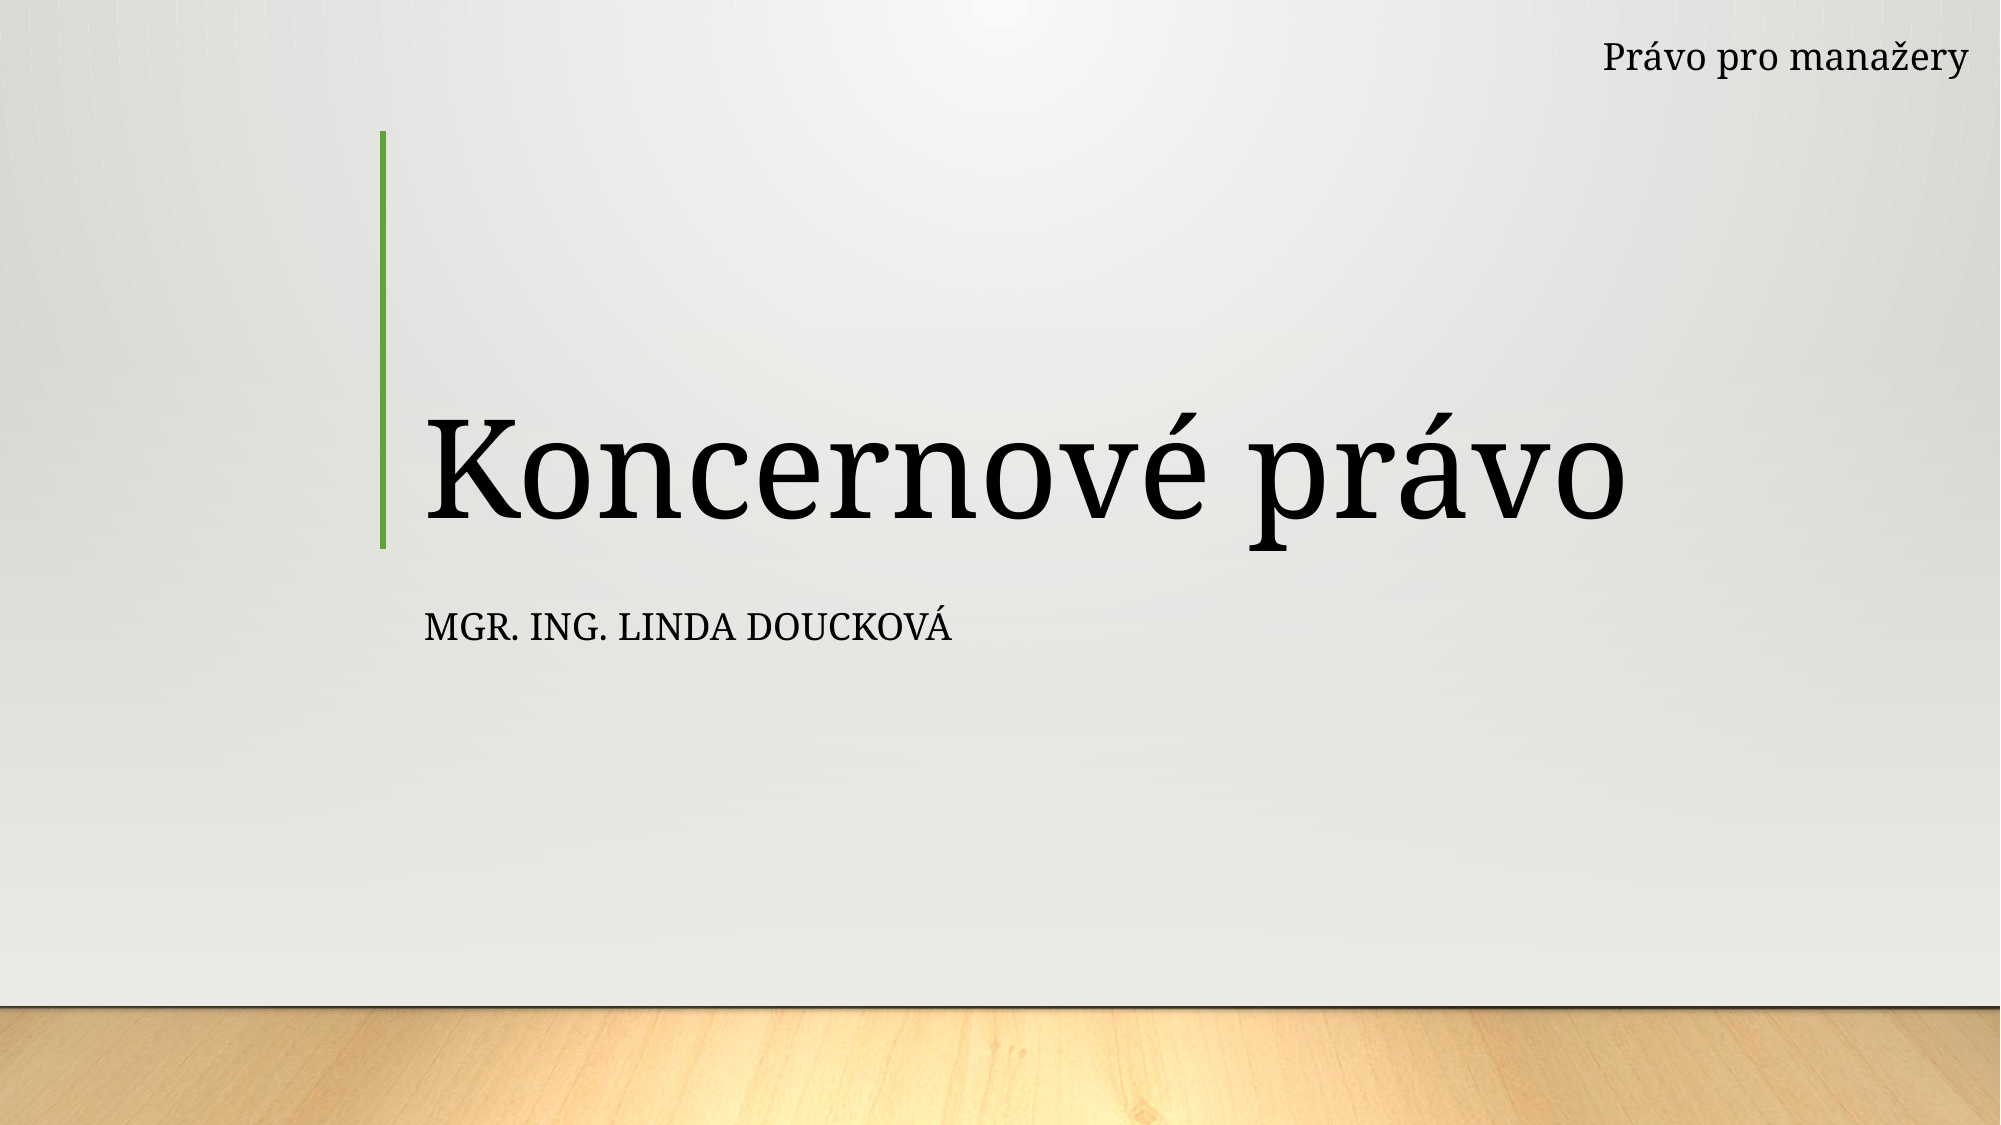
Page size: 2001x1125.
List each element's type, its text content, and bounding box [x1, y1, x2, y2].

subtitle Mgr. Ing. Linda Doucková [408, 579, 1814, 740]
title Koncernové právo [408, 131, 1814, 549]
text_box Právo pro manažery [1588, 25, 1984, 85]
picture [0, 1006, 2000, 1125]
